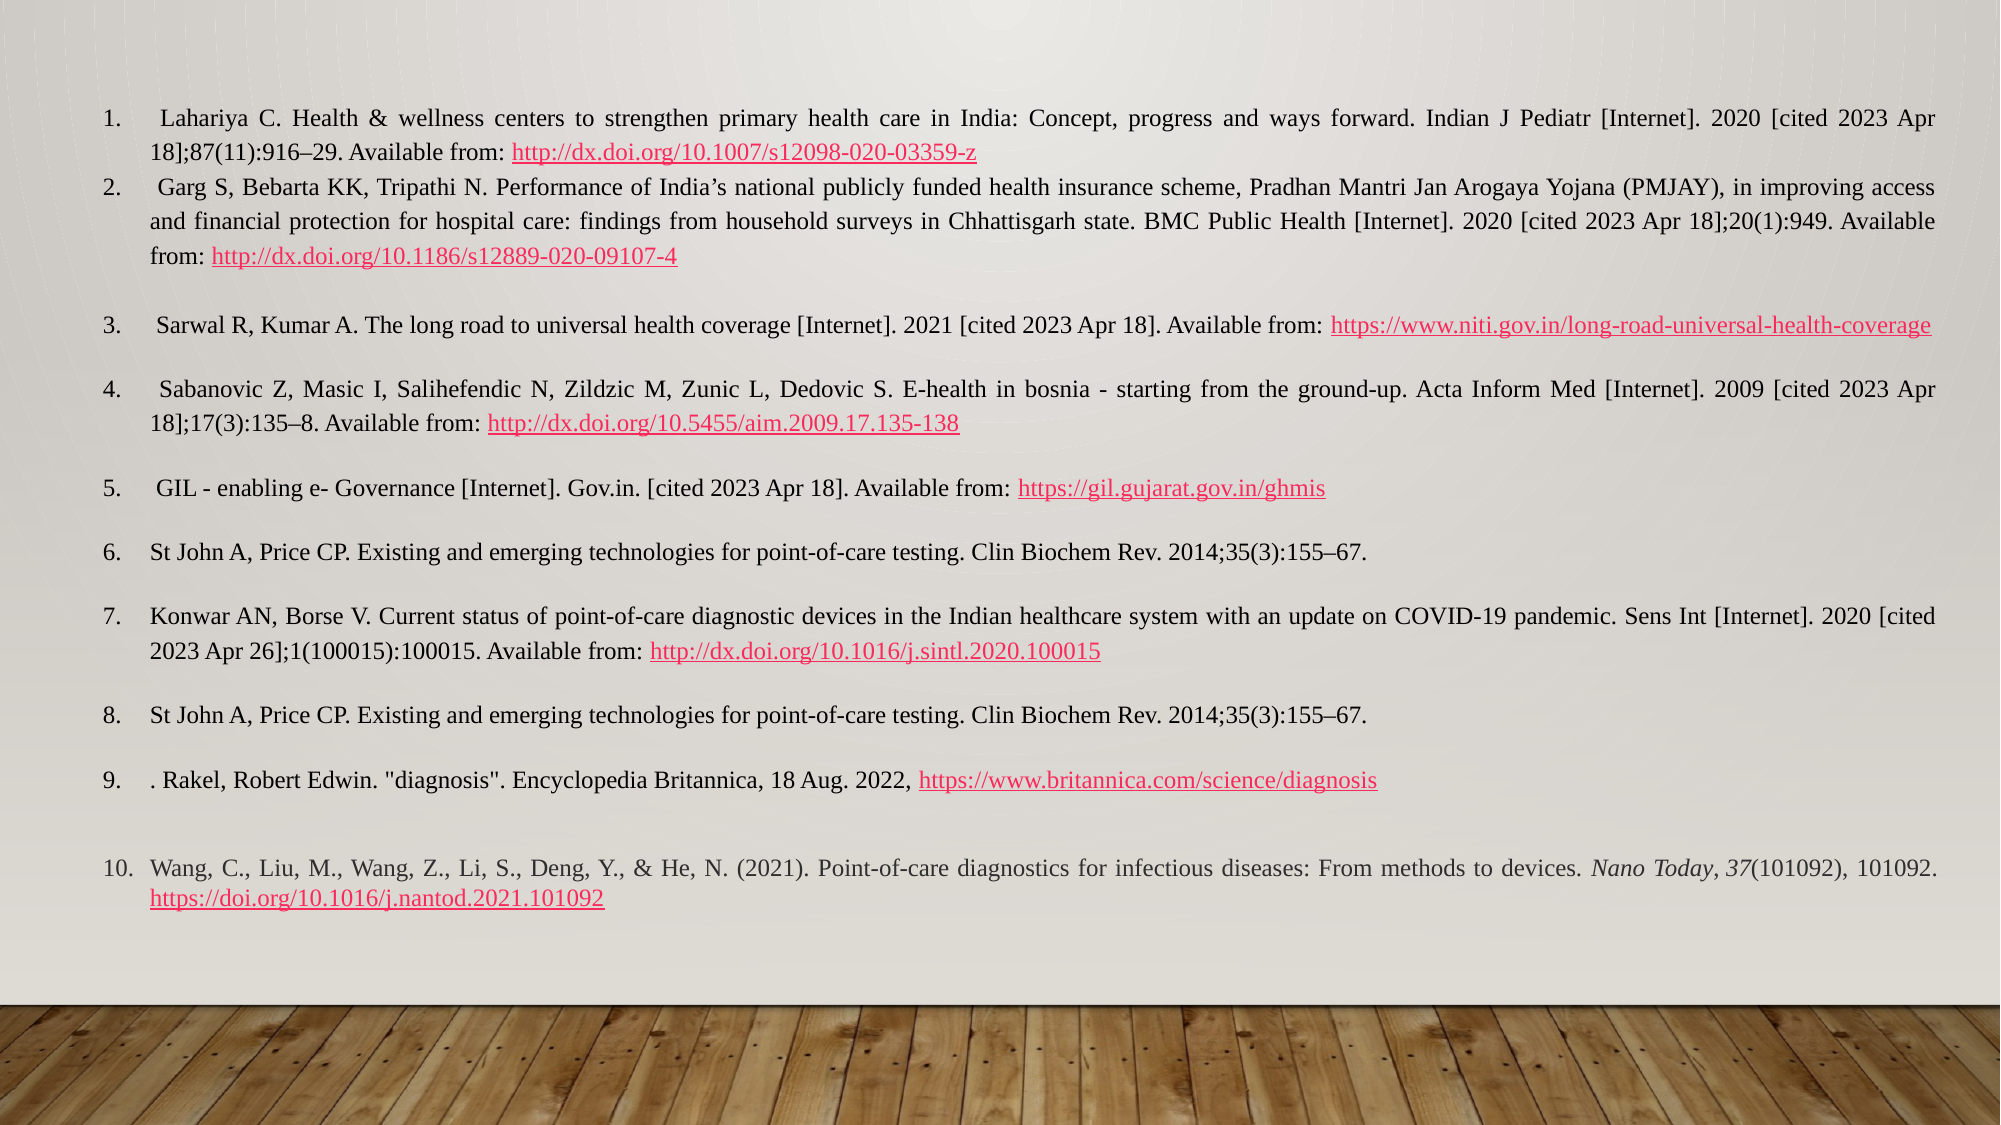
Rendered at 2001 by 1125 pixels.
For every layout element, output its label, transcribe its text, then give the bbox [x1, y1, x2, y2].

picture [0, 1005, 2000, 1125]
text_box Lahariya C. Health & wellness centers to strengthen primary health care in India: Concept, progress and ways forward. Indian J Pediatr [Internet]. 2020 [cited 2023 Apr 18];87(11):916–29. Available from: http://dx.doi.org/10.1007/s12098-020-03359-z Garg S, Bebarta KK, Tripathi N. Performance of India’s national publicly funded health insurance scheme, Pradhan Mantri Jan Arogaya Yojana (PMJAY), in improving access and financial protection for hospital care: findings from household surveys in Chhattisgarh state. BMC Public Health [Internet]. 2020 [cited 2023 Apr 18];20(1):949. Available from: http://dx.doi.org/10.1186/s12889-020-09107-4 Sarwal R, Kumar A. The long road to universal health coverage [Internet]. 2021 [cited 2023 Apr 18]. Available from: https://www.niti.gov.in/long-road-universal-health-coverage Sabanovic Z, Masic I, Salihefendic N, Zildzic M, Zunic L, Dedovic S. E-health in bosnia - starting from the ground-up. Acta Inform Med [Internet]. 2009 [cited 2023 Apr 18];17(3):135–8. Available from: http://dx.doi.org/10.5455/aim.2009.17.135-138 GIL - enabling e- Governance [Internet]. Gov.in. [cited 2023 Apr 18]. Available from: https://gil.gujarat.gov.in/ghmis St John A, Price CP. Existing and emerging technologies for point-of-care testing. Clin Biochem Rev. 2014;35(3):155–67. Konwar AN, Borse V. Current status of point-of-care diagnostic devices in the Indian healthcare system with an update on COVID-19 pandemic. Sens Int [Internet]. 2020 [cited 2023 Apr 26];1(100015):100015. Available from: http://dx.doi.org/10.1016/j.sintl.2020.100015 St John A, Price CP. Existing and emerging technologies for point-of-care testing. Clin Biochem Rev. 2014;35(3):155–67. . Rakel, Robert Edwin. "diagnosis". Encyclopedia Britannica, 18 Aug. 2022, https://www.britannica.com/science/diagnosis Wang, C., Liu, M., Wang, Z., Li, S., Deng, Y., & He, N. (2021). Point-of-care diagnostics for infectious diseases: From methods to devices. Nano Today, 37(101092), 101092. https://doi.org/10.1016/j.nantod.2021.101092 [13, 89, 1953, 919]
